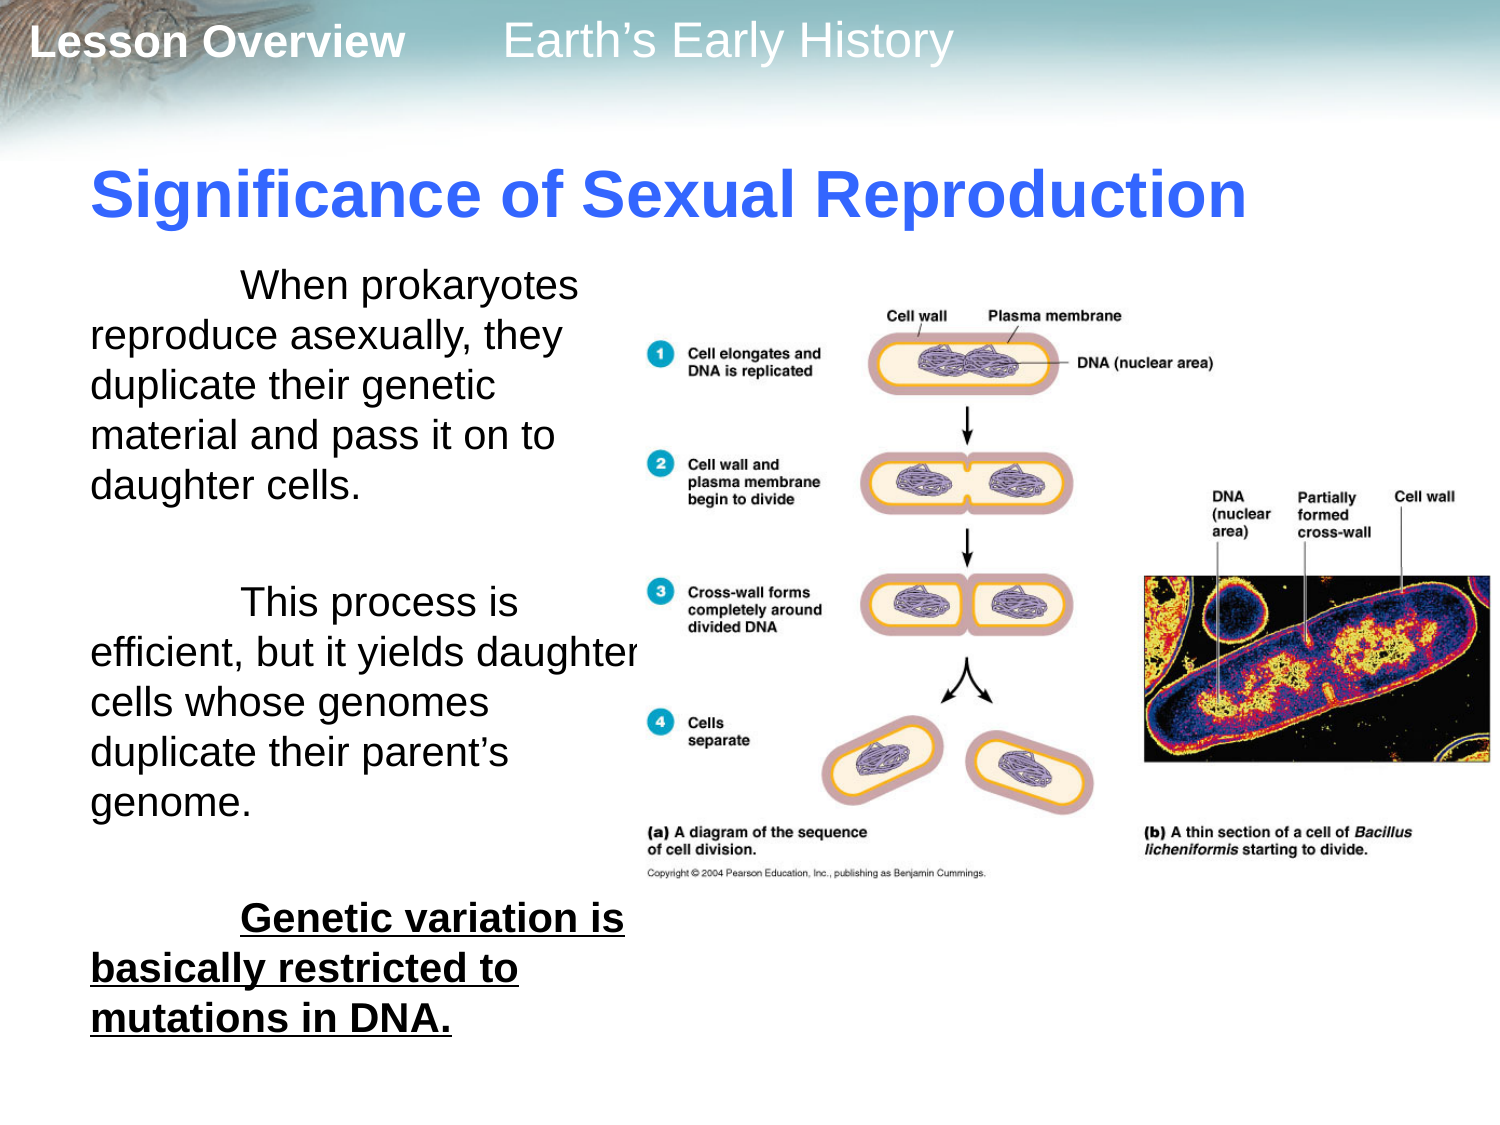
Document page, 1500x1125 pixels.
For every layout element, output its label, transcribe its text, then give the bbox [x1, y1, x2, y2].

list When prokaryotes reproduce asexually, they duplicate their genetic material and pass it on to daughter cells. This process is efficient, but it yields daughter cells whose genomes duplicate their parent’s genome. Genetic variation is basically restricted to mutations in DNA. [0, 249, 663, 993]
picture [637, 299, 1500, 887]
title Significance of Sexual Reproduction [75, 125, 1425, 258]
picture [0, 0, 1500, 161]
